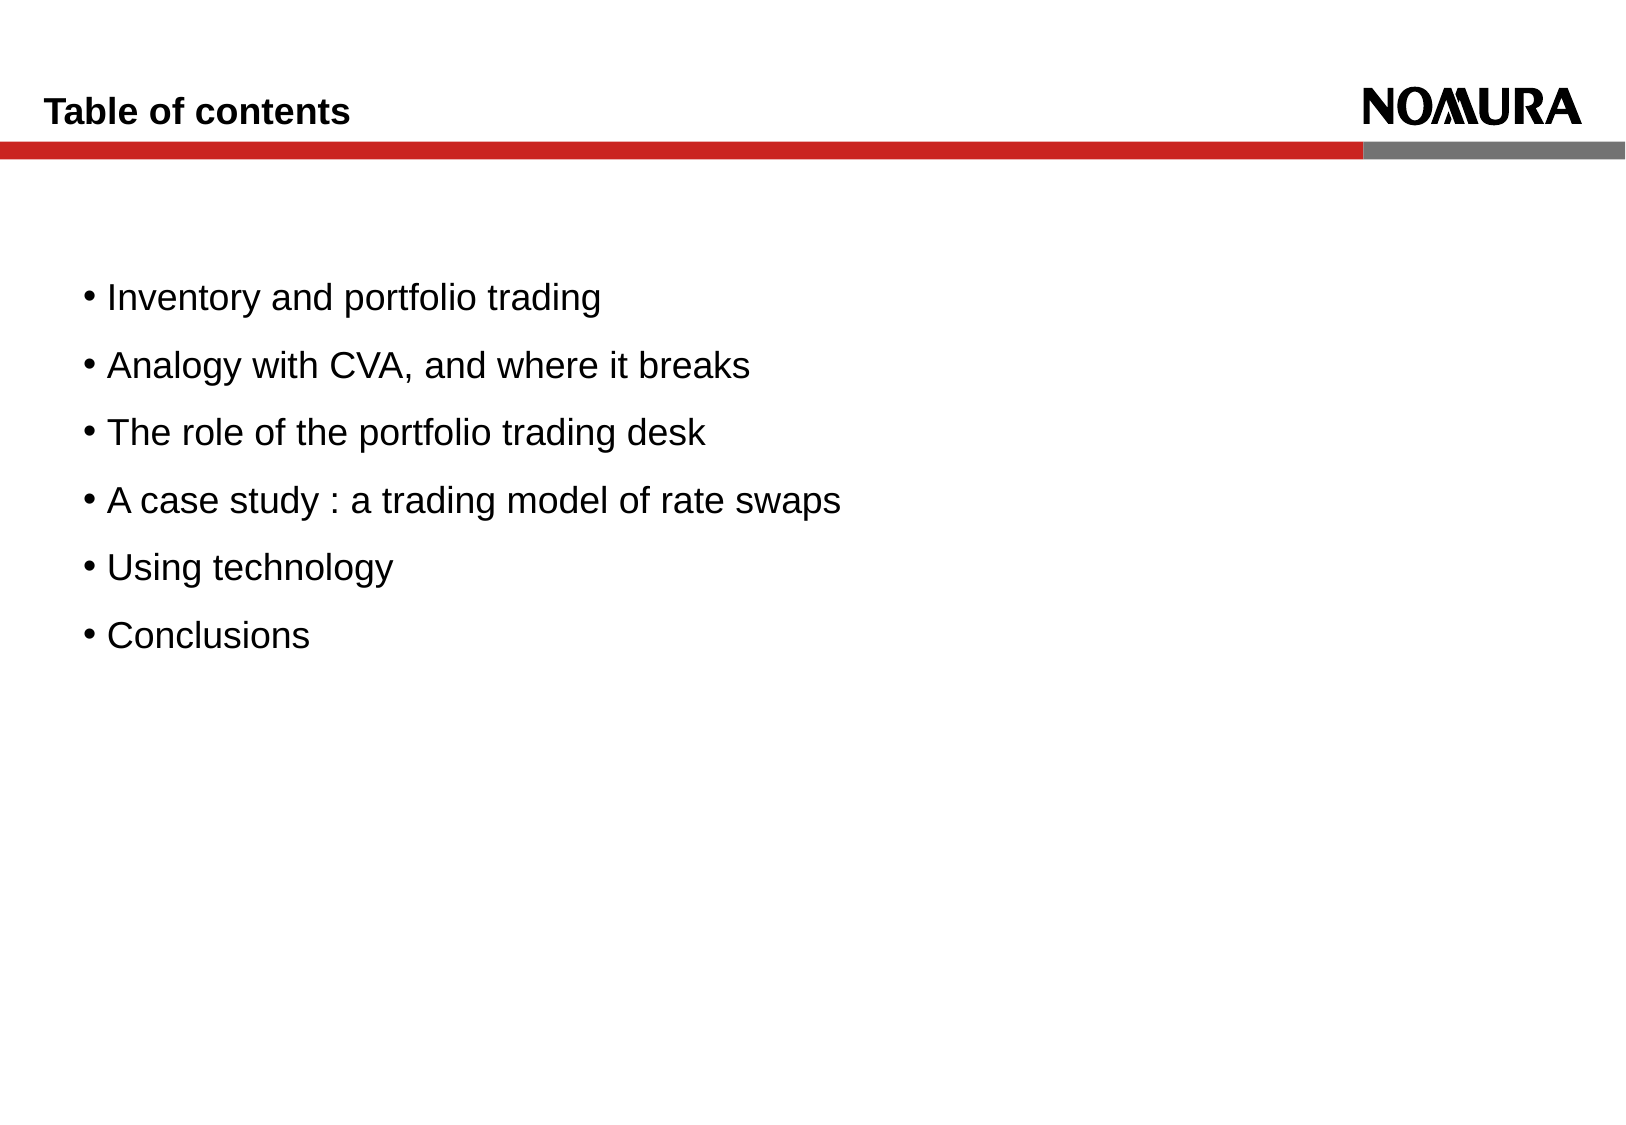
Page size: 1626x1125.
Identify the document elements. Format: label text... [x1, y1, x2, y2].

text_box Inventory and portfolio trading Analogy with CVA, and where it breaks The role of the portfolio trading desk A case study : a trading model of rate swaps Using technology Conclusions [68, 243, 1534, 664]
